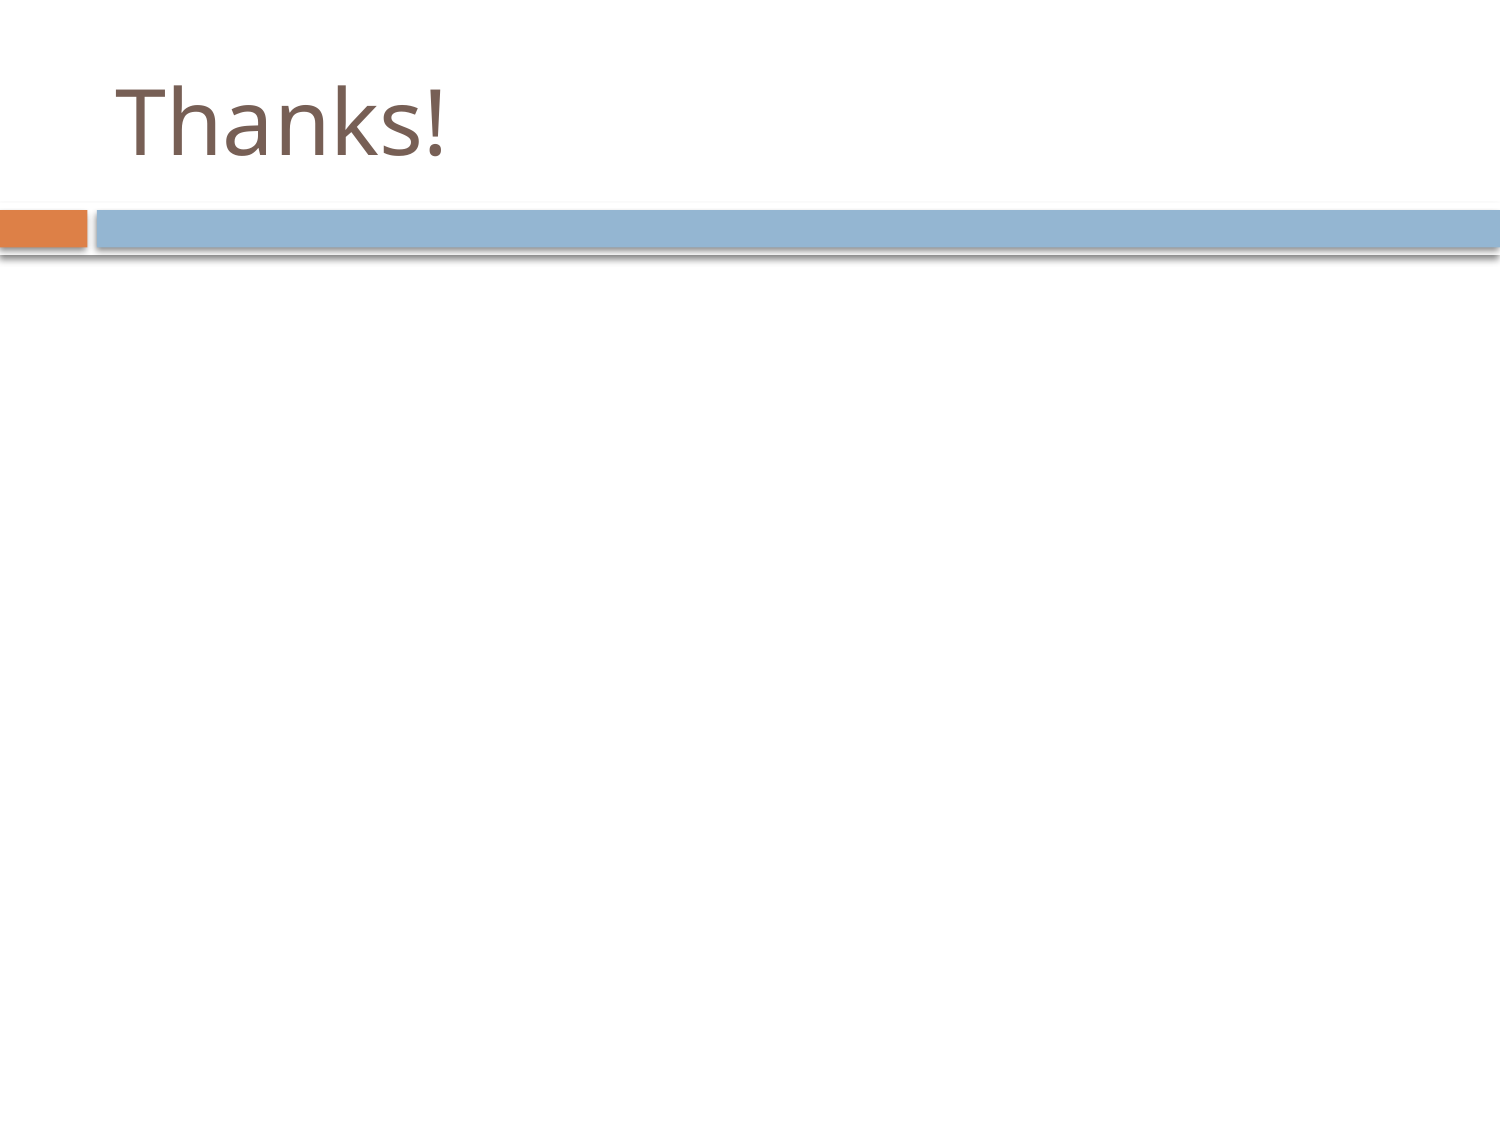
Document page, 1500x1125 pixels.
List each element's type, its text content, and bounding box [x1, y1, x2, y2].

title Thanks! [100, 37, 1438, 200]
